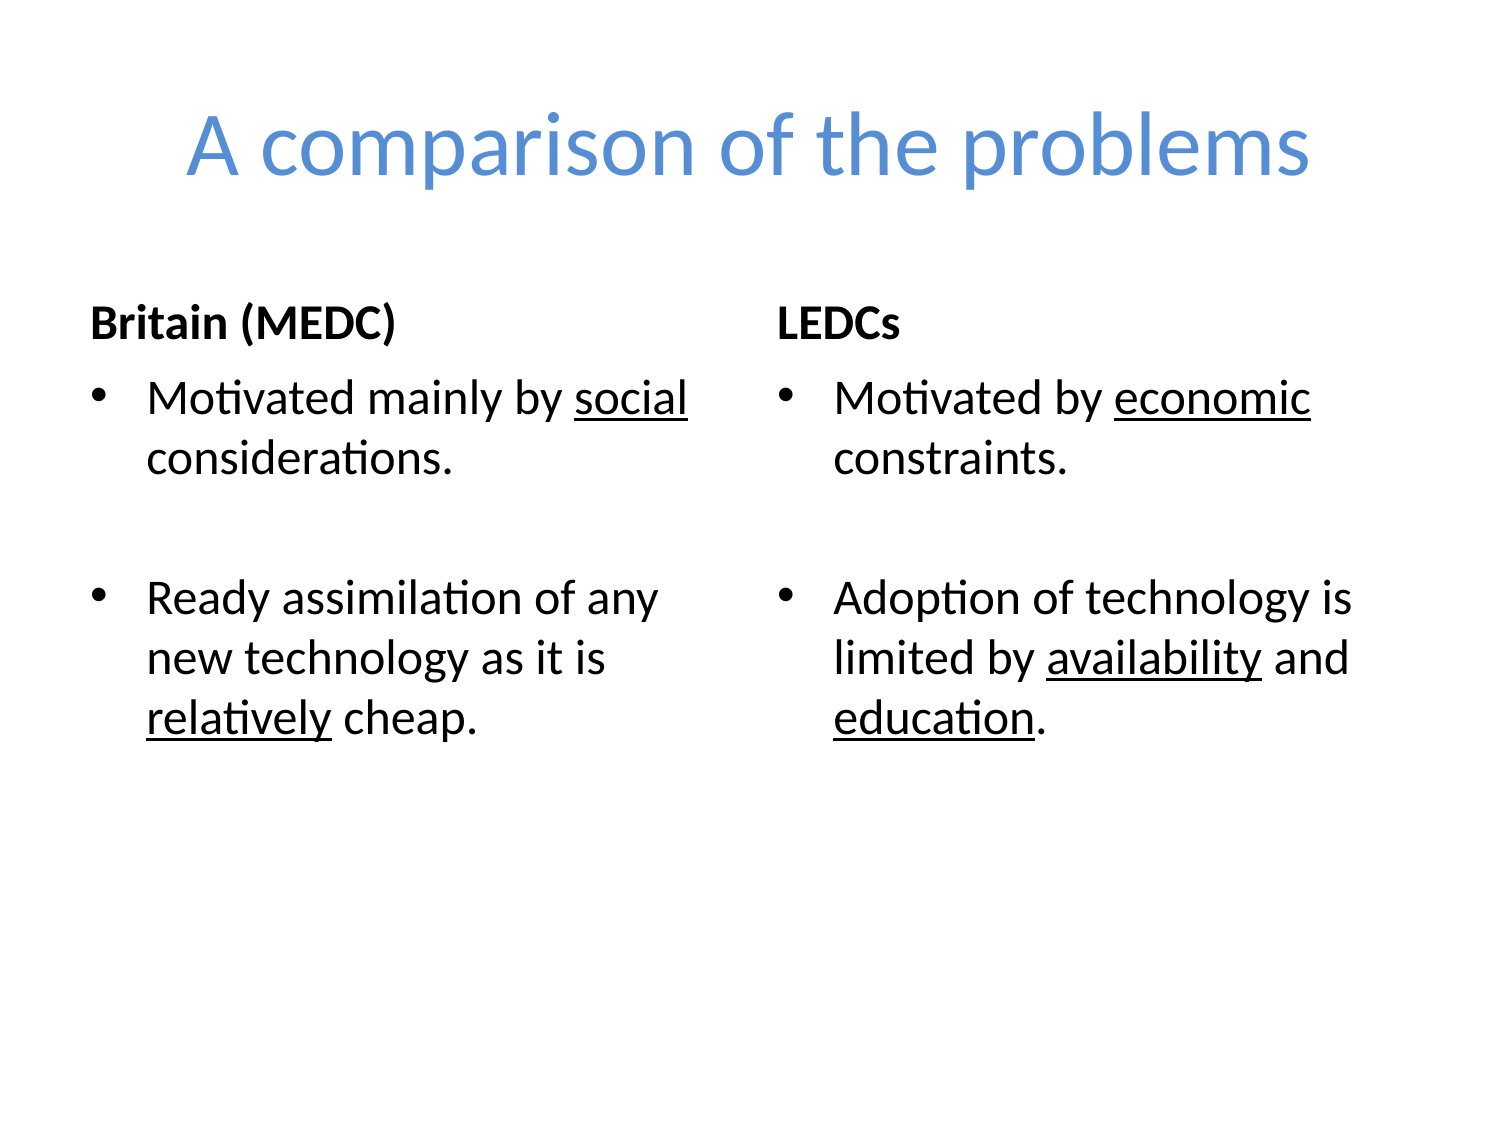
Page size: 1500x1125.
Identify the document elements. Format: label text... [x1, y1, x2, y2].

title A comparison of the problems [75, 45, 1425, 233]
list Motivated mainly by social considerations. Ready assimilation of any new technology as it is relatively cheap. [75, 356, 738, 1005]
list LEDCs [761, 251, 1425, 356]
list Motivated by economic constraints. Adoption of technology is limited by availability and education. [761, 356, 1425, 1012]
list Britain (MEDC) [75, 251, 738, 356]
